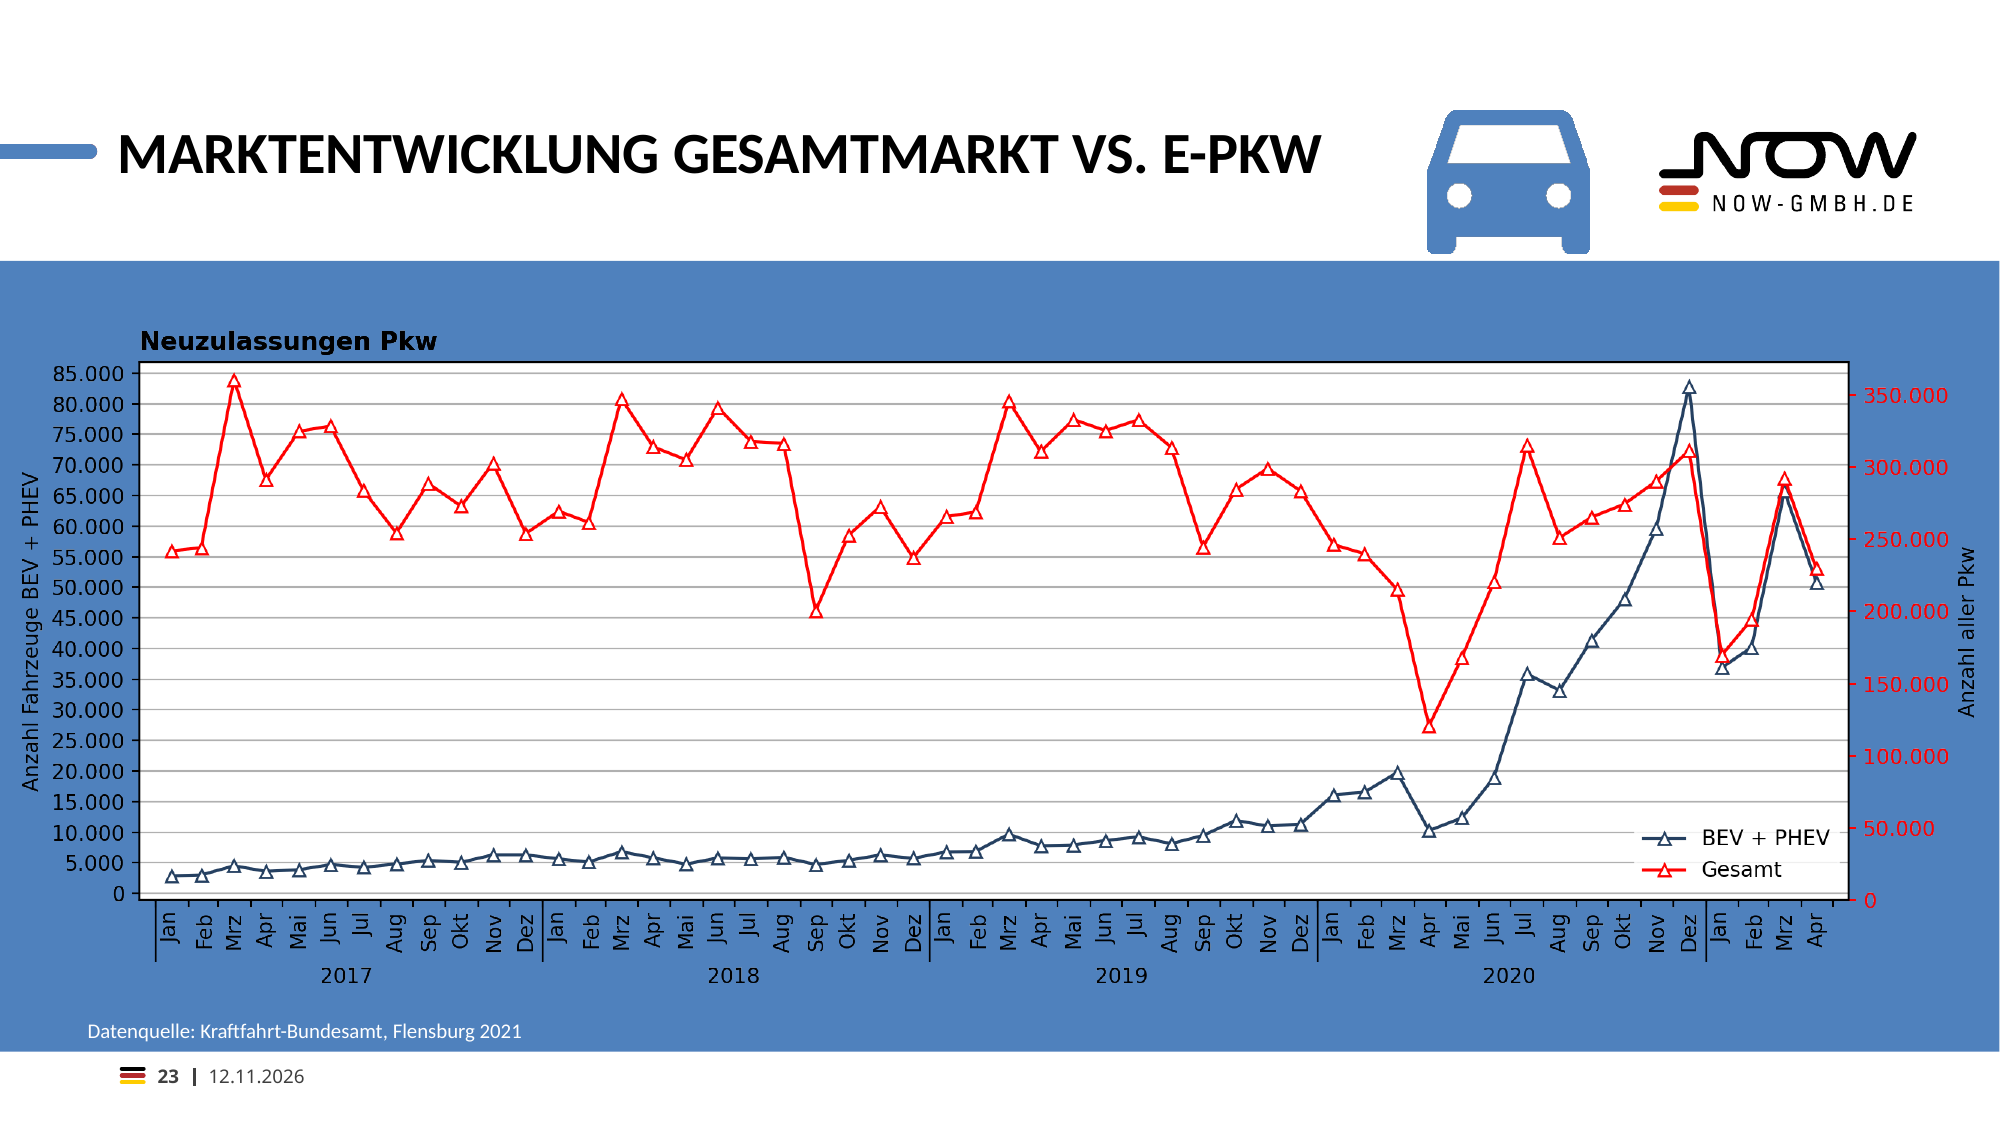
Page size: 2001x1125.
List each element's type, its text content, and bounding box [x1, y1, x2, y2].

slide_number 23 [135, 1064, 180, 1090]
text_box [0, 109, 2000, 306]
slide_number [208, 1065, 407, 1090]
picture [0, 306, 2000, 1010]
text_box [0, 1010, 2000, 1052]
